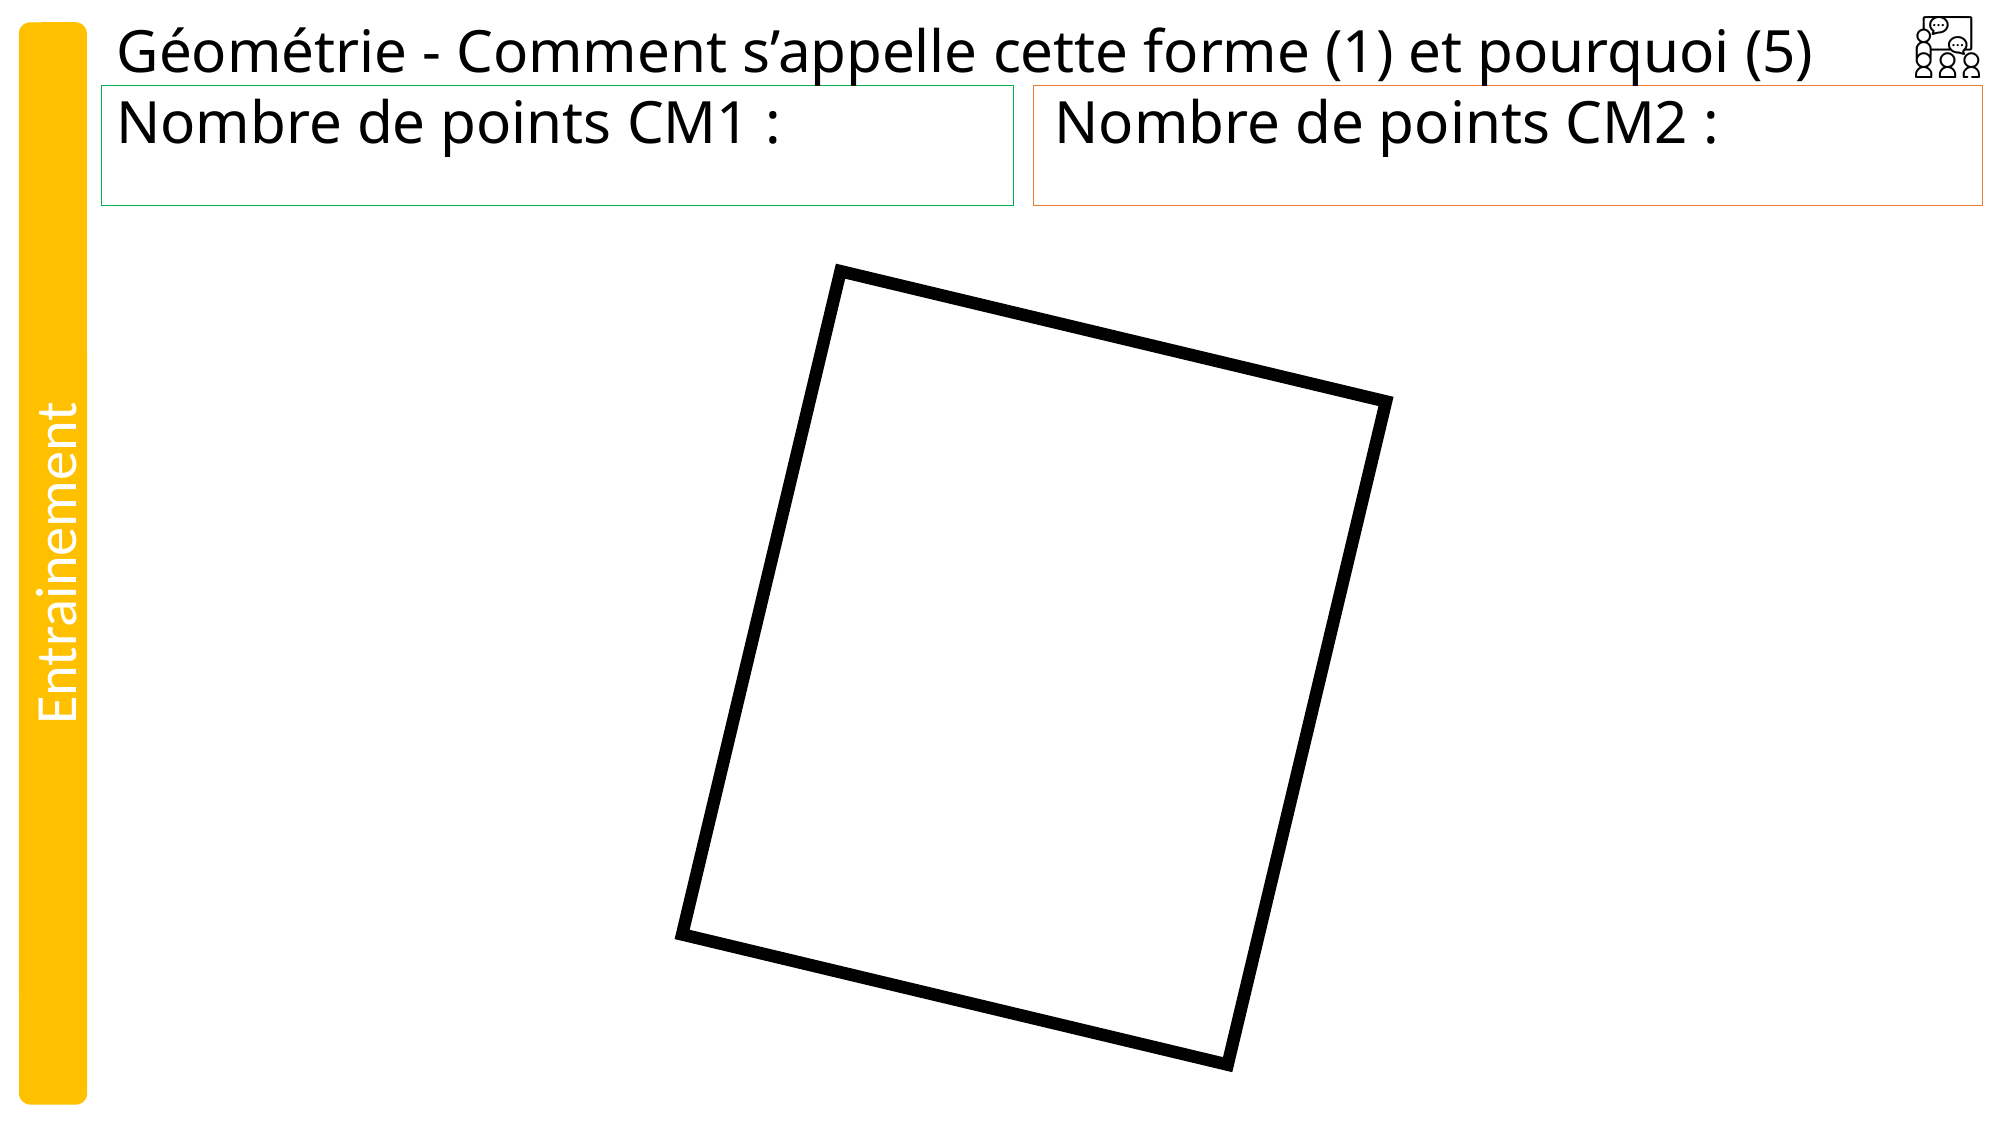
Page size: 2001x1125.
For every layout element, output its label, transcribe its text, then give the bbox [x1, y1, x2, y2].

text_box Entrainement [17, 21, 89, 1106]
text_box Nombre de points CM1 : [101, 92, 1014, 206]
text_box [680, 269, 1388, 1066]
picture [1915, 16, 1980, 78]
text_box Géométrie - Comment s’appelle cette forme (1) et pourquoi (5) [101, 6, 1888, 92]
text_box Nombre de points CM2 : [1033, 85, 1983, 206]
